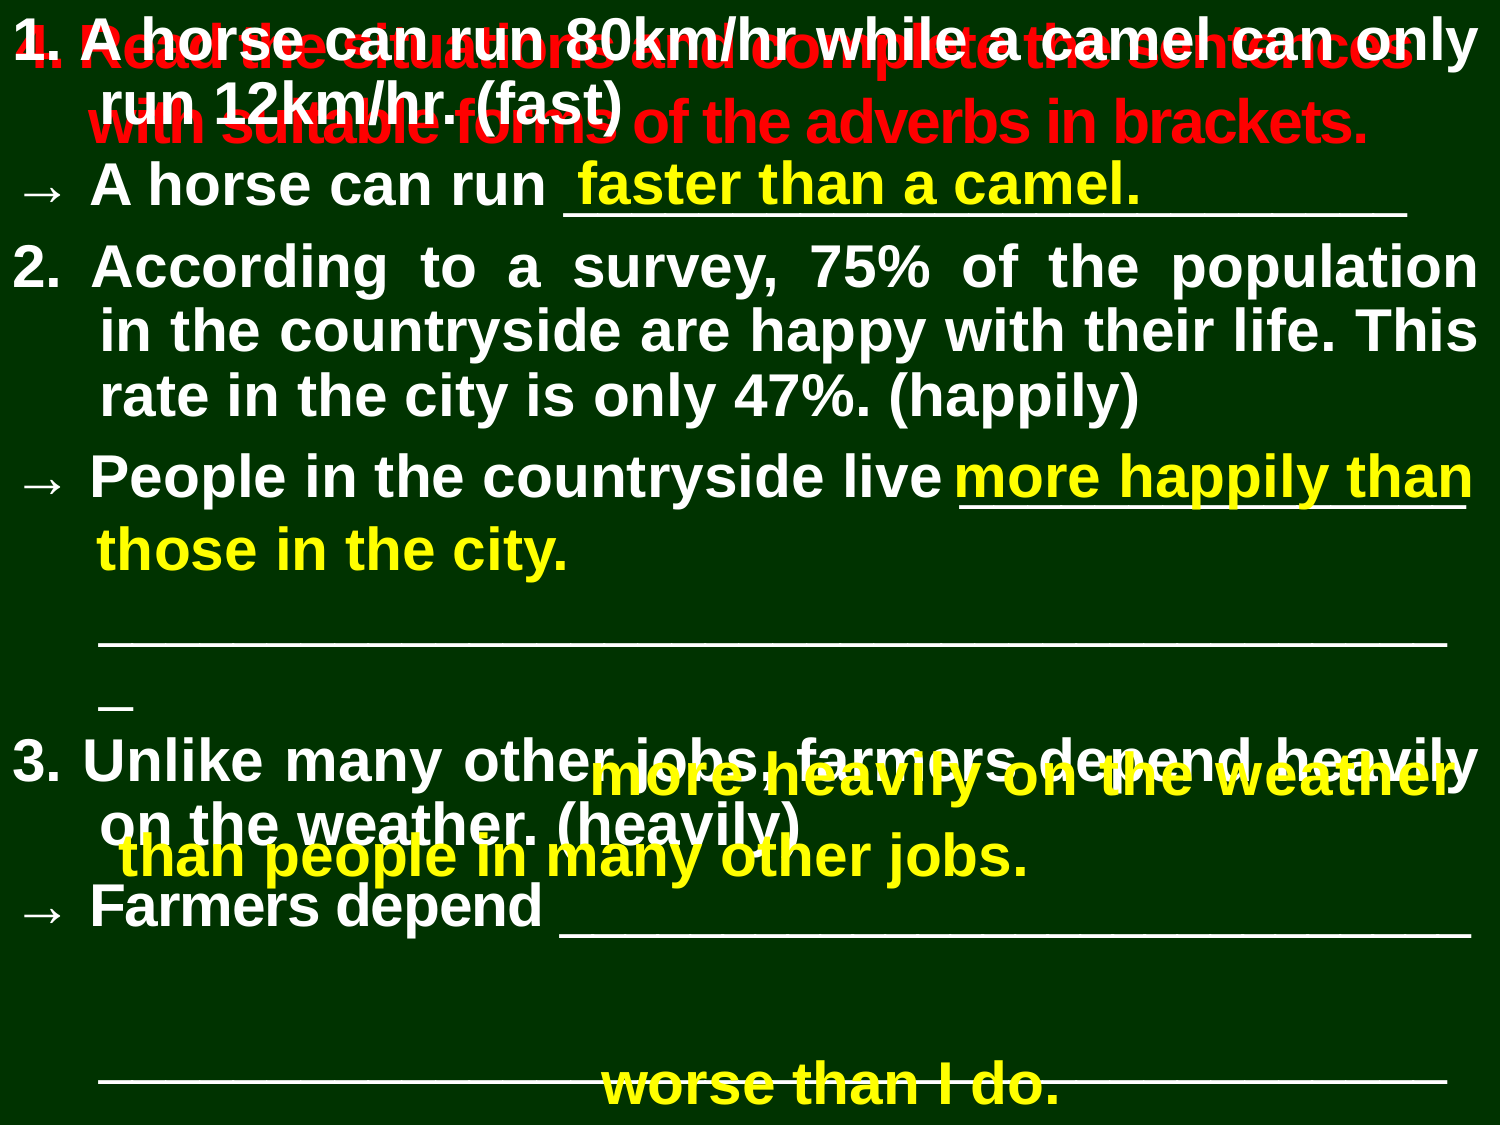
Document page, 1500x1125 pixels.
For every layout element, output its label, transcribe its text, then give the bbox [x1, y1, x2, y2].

text_box 1. A horse can run 80km/hr while a camel can only run 12km/hr. (fast) → A horse can run _________________________ 2. According to a survey, 75% of the population in the countryside are happy with their life. This rate in the city is only 47%. (happily) → People in the countryside live _______________ _________________________________________ 3. Unlike many other jobs, farmers depend heavily on the weather. (heavily) → Farmers depend ____________________________ _________________________________________ 4. We are both bad at swimming but I’m better than my sister. (badly) → My sister swims _________________________ [0, 0, 1497, 1125]
text_box than people in many other jobs. [104, 808, 1062, 896]
text_box faster than a camel. [562, 137, 1164, 225]
text_box more happily than [938, 430, 1500, 518]
text_box more heavily on the weather [574, 727, 1497, 816]
text_box worse than I do. [586, 1036, 1078, 1124]
text_box those in the city. [82, 502, 591, 590]
